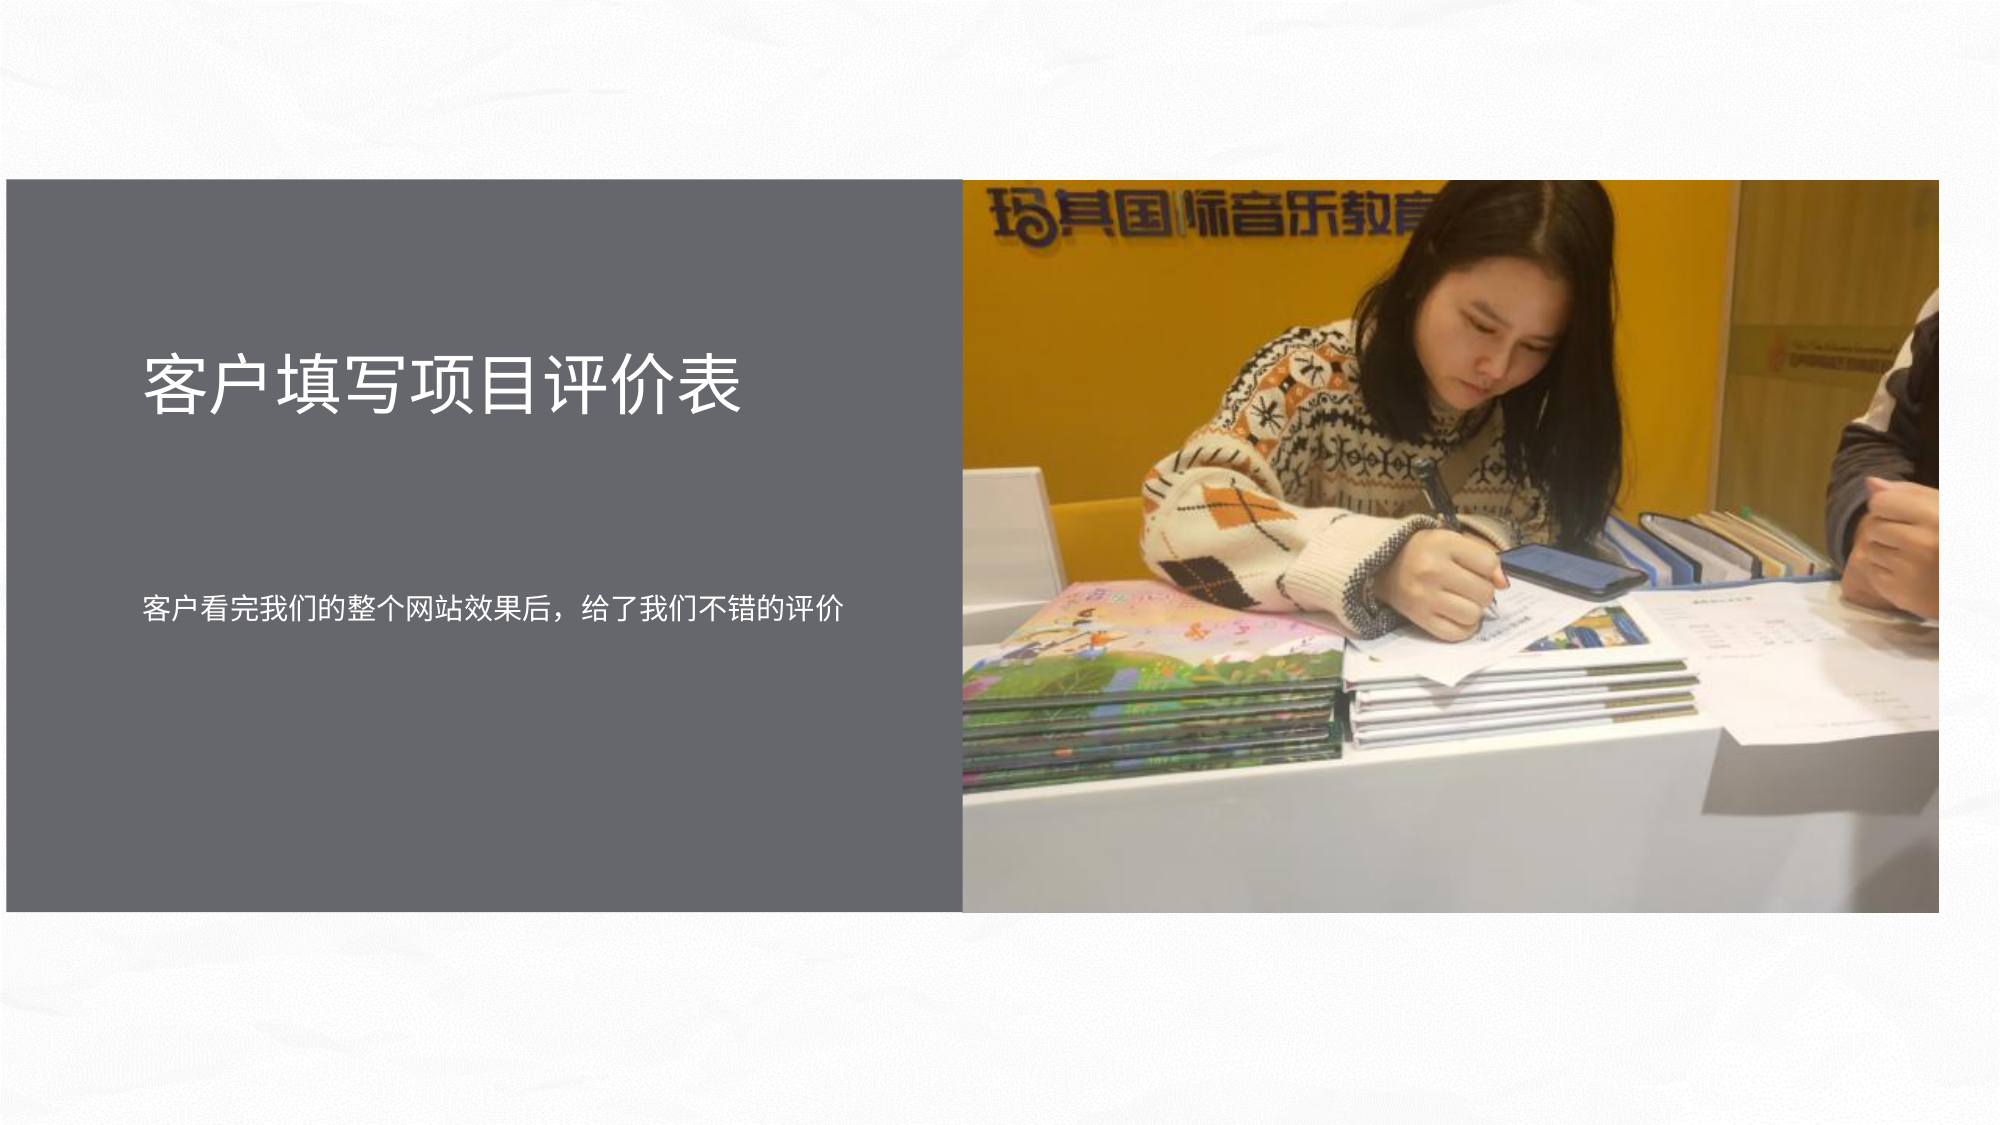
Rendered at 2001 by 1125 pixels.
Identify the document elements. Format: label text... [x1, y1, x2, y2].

text_box 客户填写项目评价表 [127, 335, 758, 430]
picture [962, 180, 1939, 913]
text_box 客户看完我们的整个网站效果后，给了我们不错的评价 [127, 564, 901, 633]
text_box [5, 178, 964, 913]
